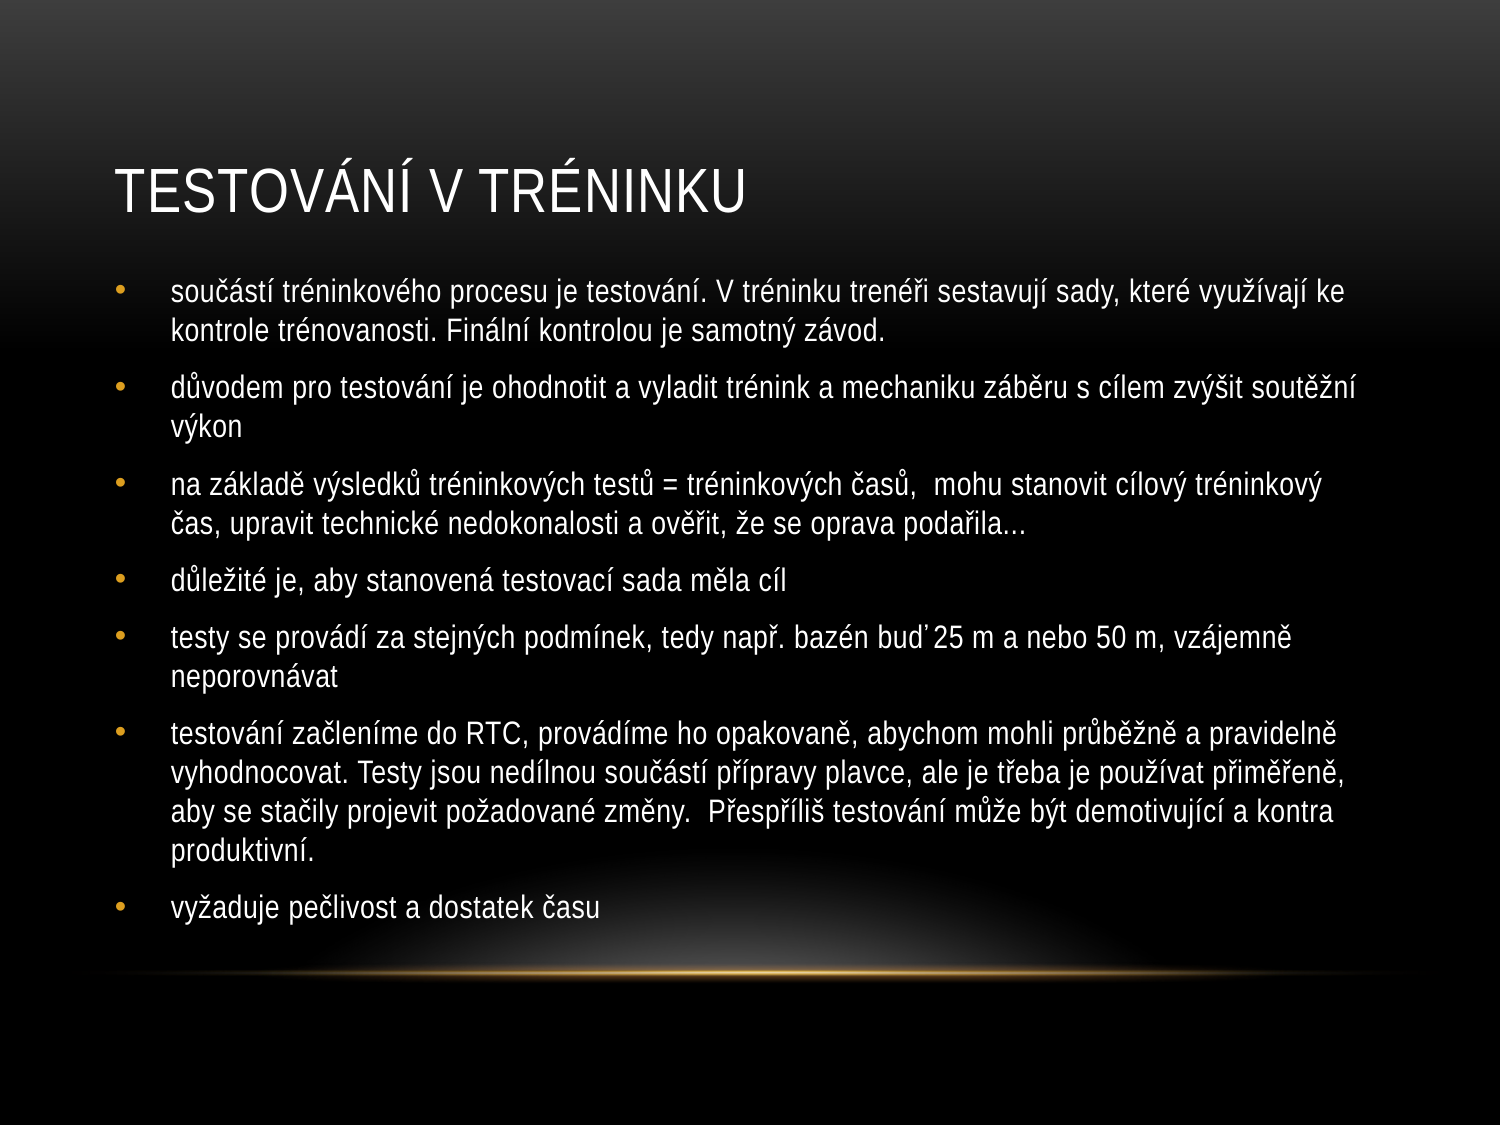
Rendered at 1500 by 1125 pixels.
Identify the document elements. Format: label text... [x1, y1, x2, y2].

picture [0, 0, 1500, 1125]
title TESTOVÁNÍ V TRÉNINKU [99, 45, 1400, 233]
list součástí tréninkového procesu je testování. V tréninku trenéři sestavují sady, které využívají ke kontrole trénovanosti. Finální kontrolou je samotný závod. důvodem pro testování je ohodnotit a vyladit trénink a mechaniku záběru s cílem zvýšit soutěžní výkon na základě výsledků tréninkových testů = tréninkových časů, mohu stanovit cílový tréninkový čas, upravit technické nedokonalosti a ověřit, že se oprava podařila... důležité je, aby stanovená testovací sada měla cíl testy se provádí za stejných podmínek, tedy např. bazén buď 25 m a nebo 50 m, vzájemně neporovnávat testování začleníme do RTC, provádíme ho opakovaně, abychom mohli průběžně a pravidelně vyhodnocovat. Testy jsou nedílnou součástí přípravy plavce, ale je třeba je používat přiměřeně, aby se stačily projevit požadované změny. Přespříliš testování může být demotivující a kontra produktivní. vyžaduje pečlivost a dostatek času [99, 262, 1400, 938]
